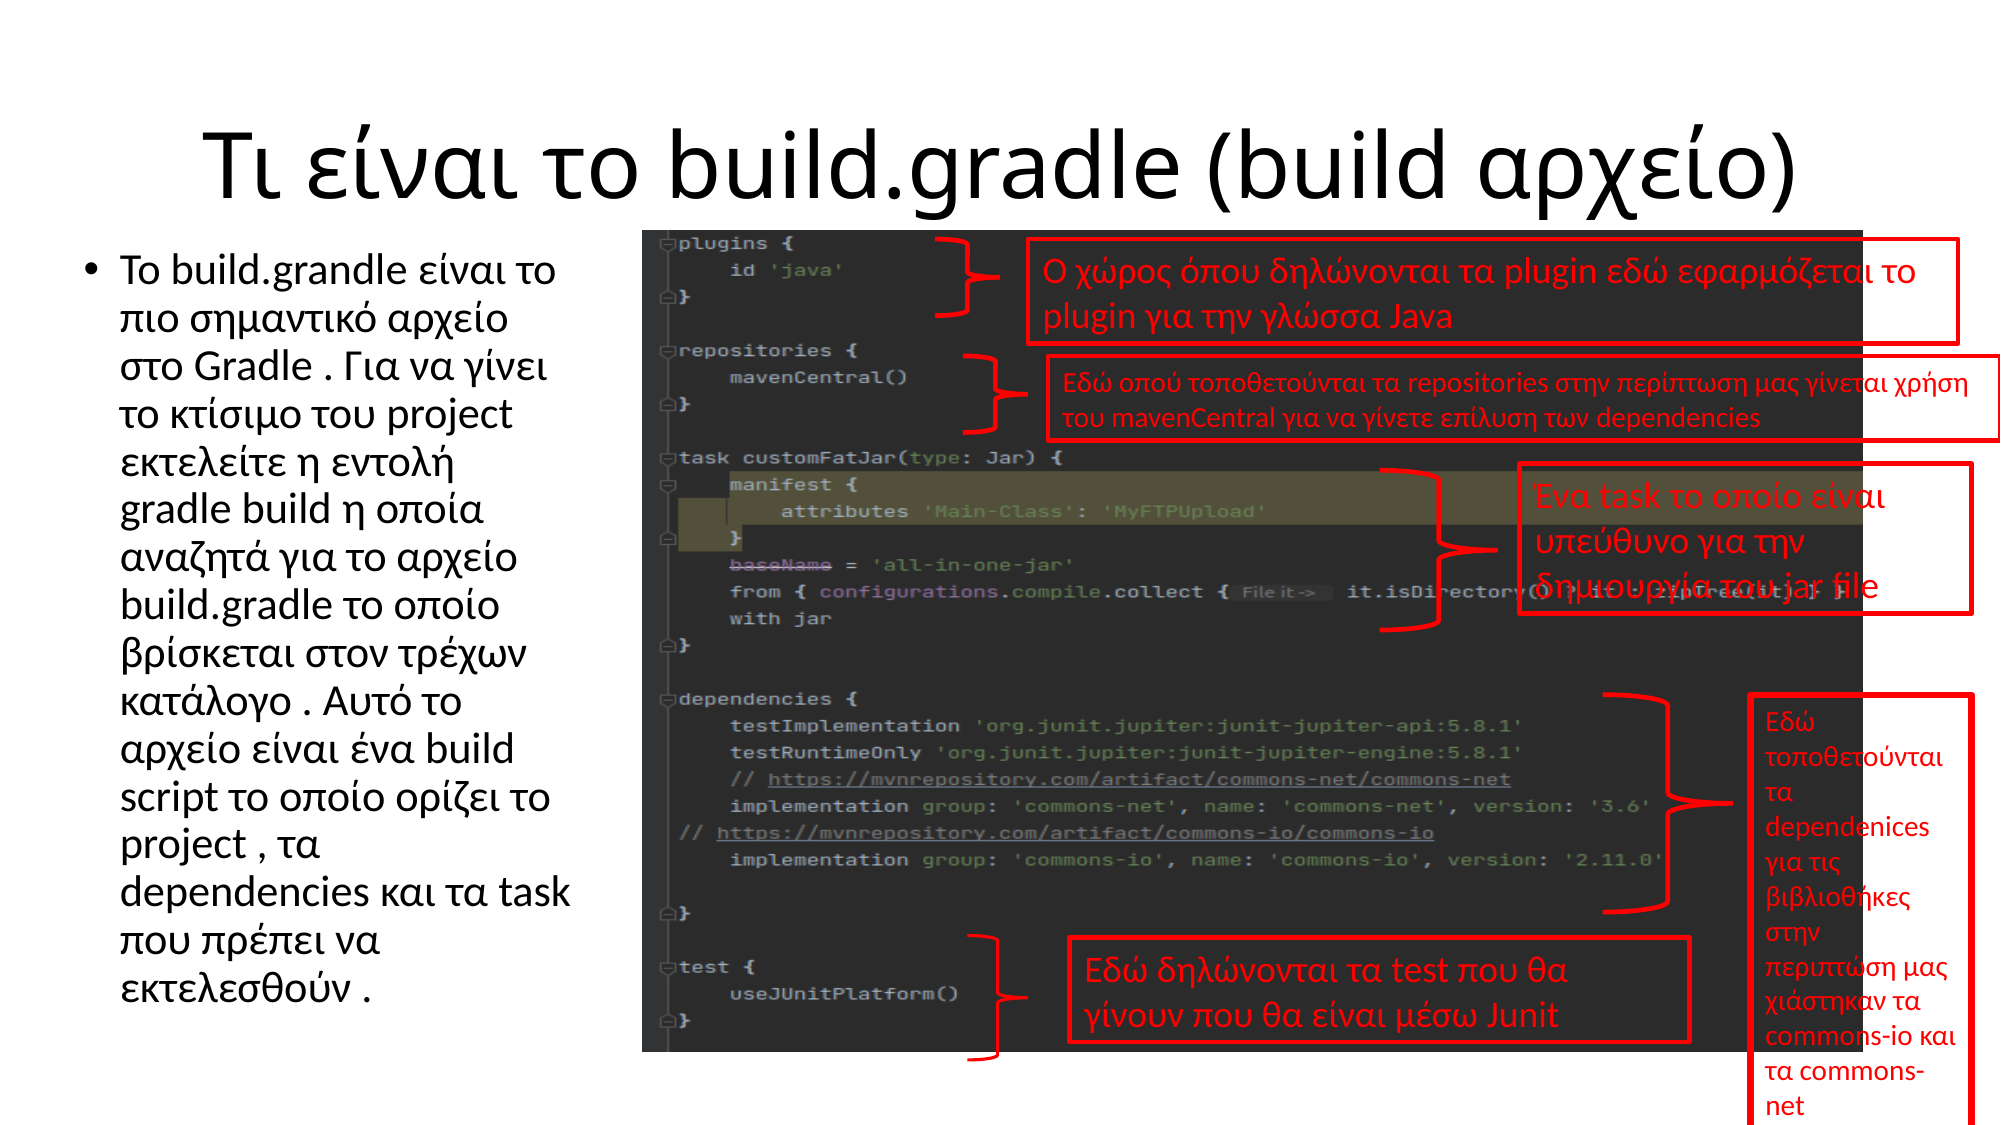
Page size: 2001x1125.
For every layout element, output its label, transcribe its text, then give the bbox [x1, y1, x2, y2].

picture [642, 230, 1863, 1052]
title Τι είναι το build.gradle (build αρχείο) [137, 59, 1863, 278]
list To build.grandle είναι το πιο σημαντικό αρχείο στο Gradle . Για να γίνει το κτίσιμο του project εκτελείτε η εντολή gradle build η οποία αναζητά για το αρχείο build.gradle το οποίο βρίσκεται στον τρέχων κατάλογο . Αυτό το αρχείο είναι ένα build script το οποίο ορίζει το project , τα dependencies και τα task που πρέπει να εκτελεσθούν . [68, 239, 589, 1022]
text_box Ένα task το οποίο είναι υπεύθυνο για την δημιουργία του jar file [1863, 463, 1972, 614]
text_box Ο χώρος όπου δηλώνονται τα plugin εδώ εφαρμόζεται το plugin για την γλώσσα Java [1863, 239, 1958, 344]
text_box Εδώ οπού τοποθετούνται τα repositories στην περίπτωση μας γίνεται χρήση του mavenCentral για να γίνετε επίλυση των dependencies [1863, 355, 2000, 441]
text_box Εδώ τοποθετούνται τα dependenices για τις βιβλιοθήκες στην περιπτώση μας χιάστηκαν τα commons-io και τα commons-net [1750, 694, 1972, 1125]
text_box [967, 1052, 999, 1061]
